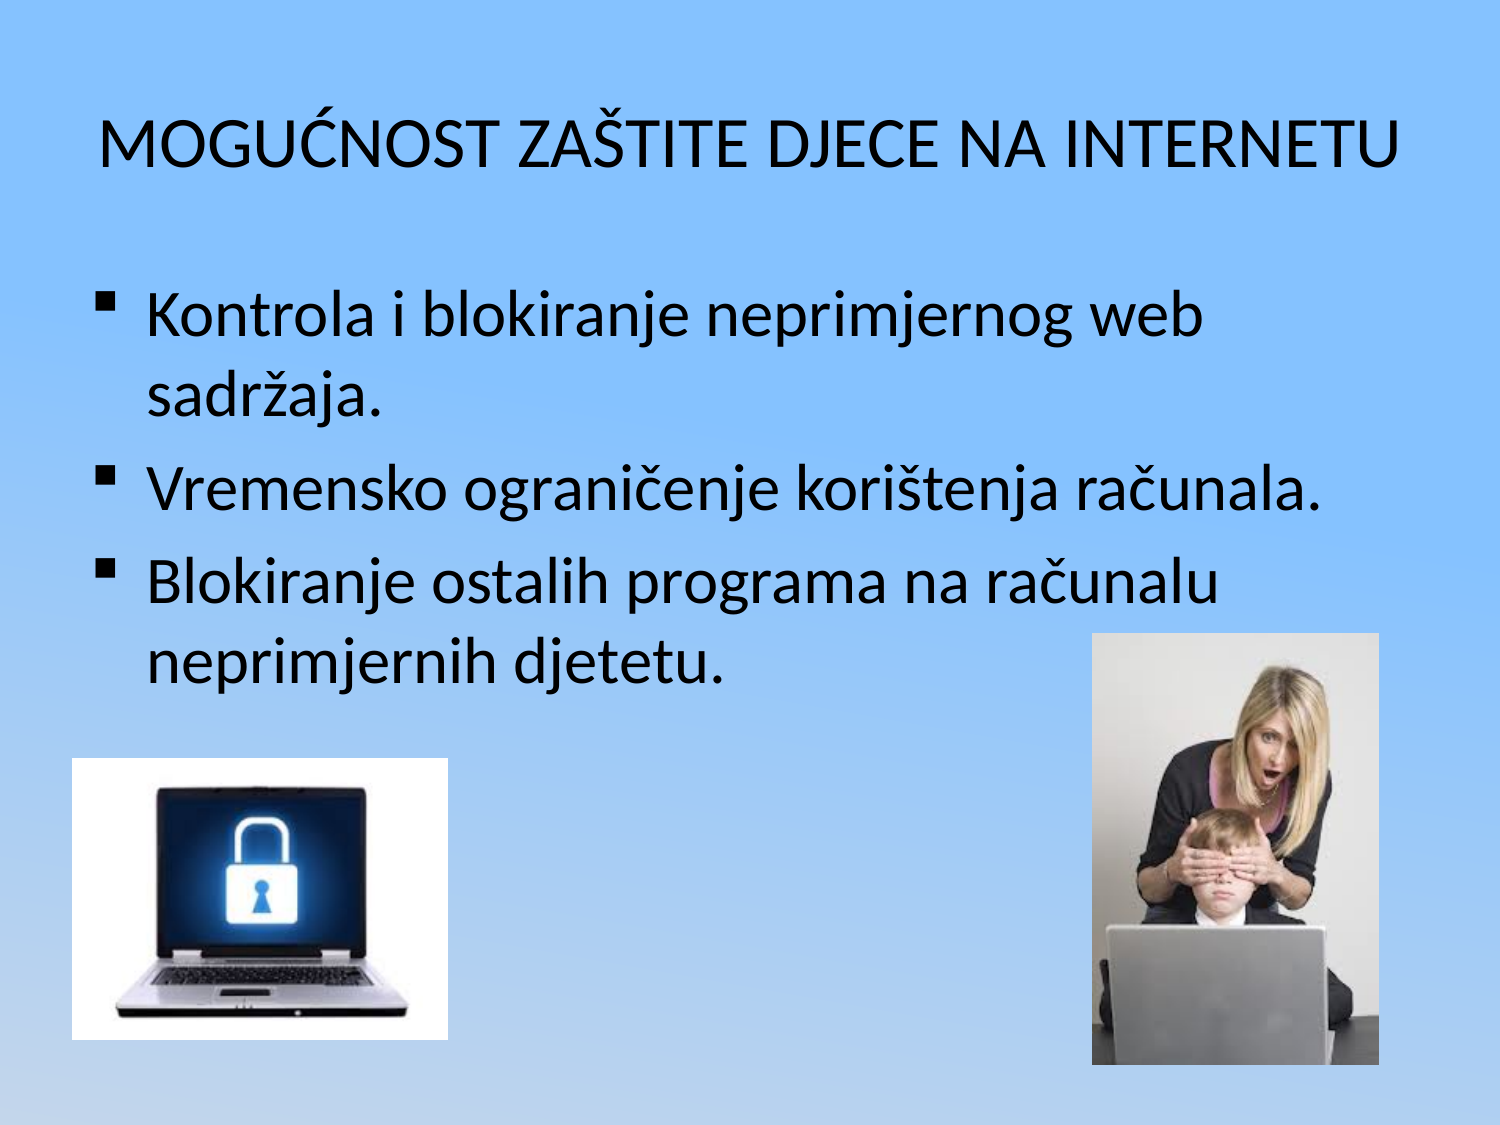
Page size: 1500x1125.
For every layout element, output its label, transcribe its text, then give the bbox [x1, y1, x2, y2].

list Kontrola i blokiranje neprimjernog web sadržaja. Vremensko ograničenje korištenja računala. Blokiranje ostalih programa na računalu neprimjernih djetetu. [75, 262, 1425, 1005]
title MOGUĆNOST ZAŠTITE DJECE NA INTERNETU [75, 45, 1425, 233]
picture [72, 758, 448, 1040]
picture [1092, 633, 1379, 1066]
